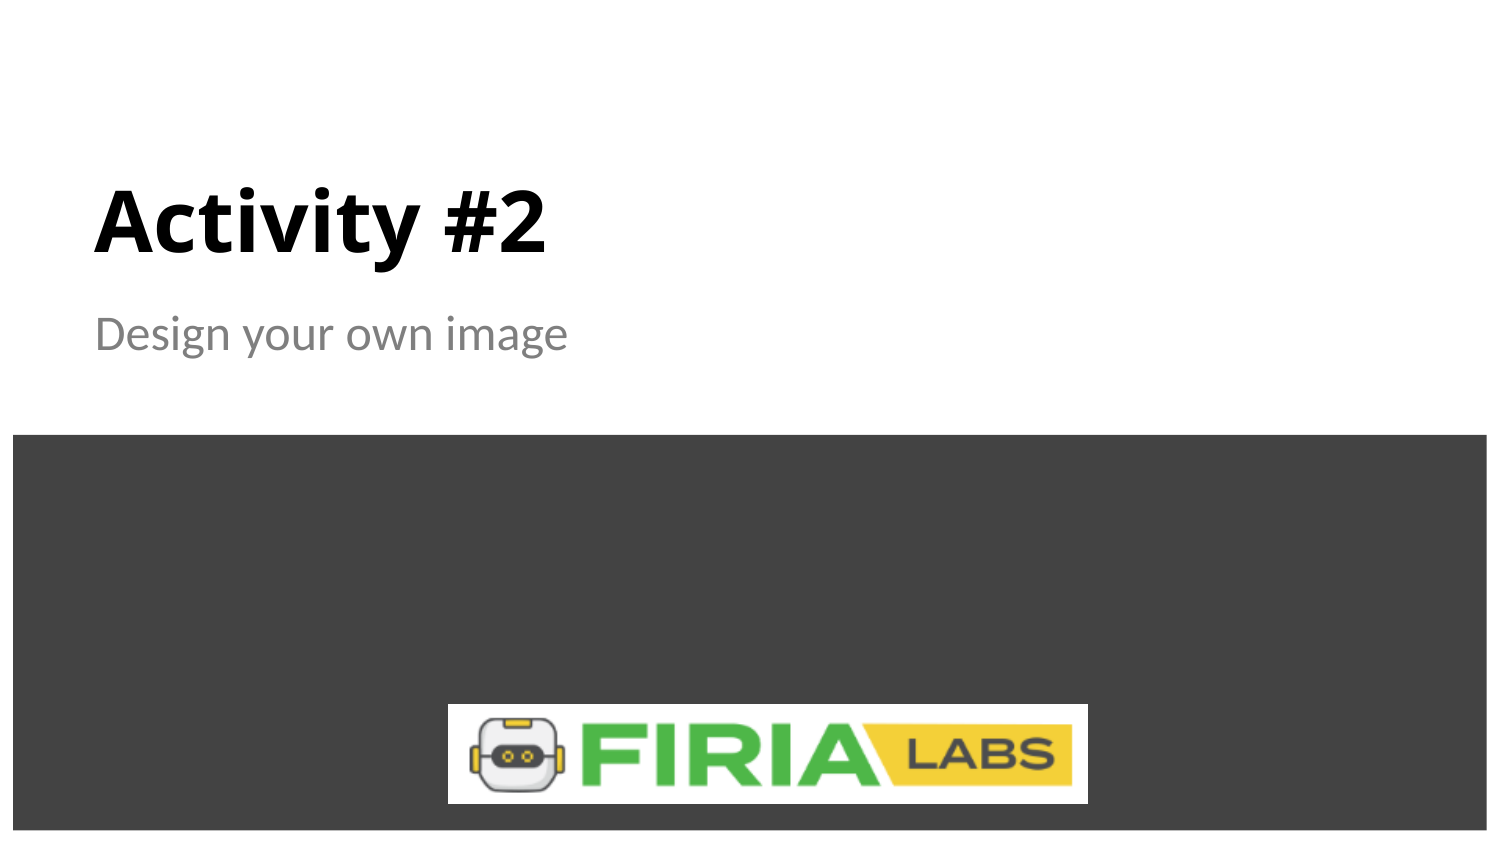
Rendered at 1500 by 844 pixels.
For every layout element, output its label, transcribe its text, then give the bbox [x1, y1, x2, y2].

subtitle Design your own image [79, 285, 1423, 427]
title Activity #2 [79, 43, 1423, 285]
picture [448, 704, 1088, 804]
